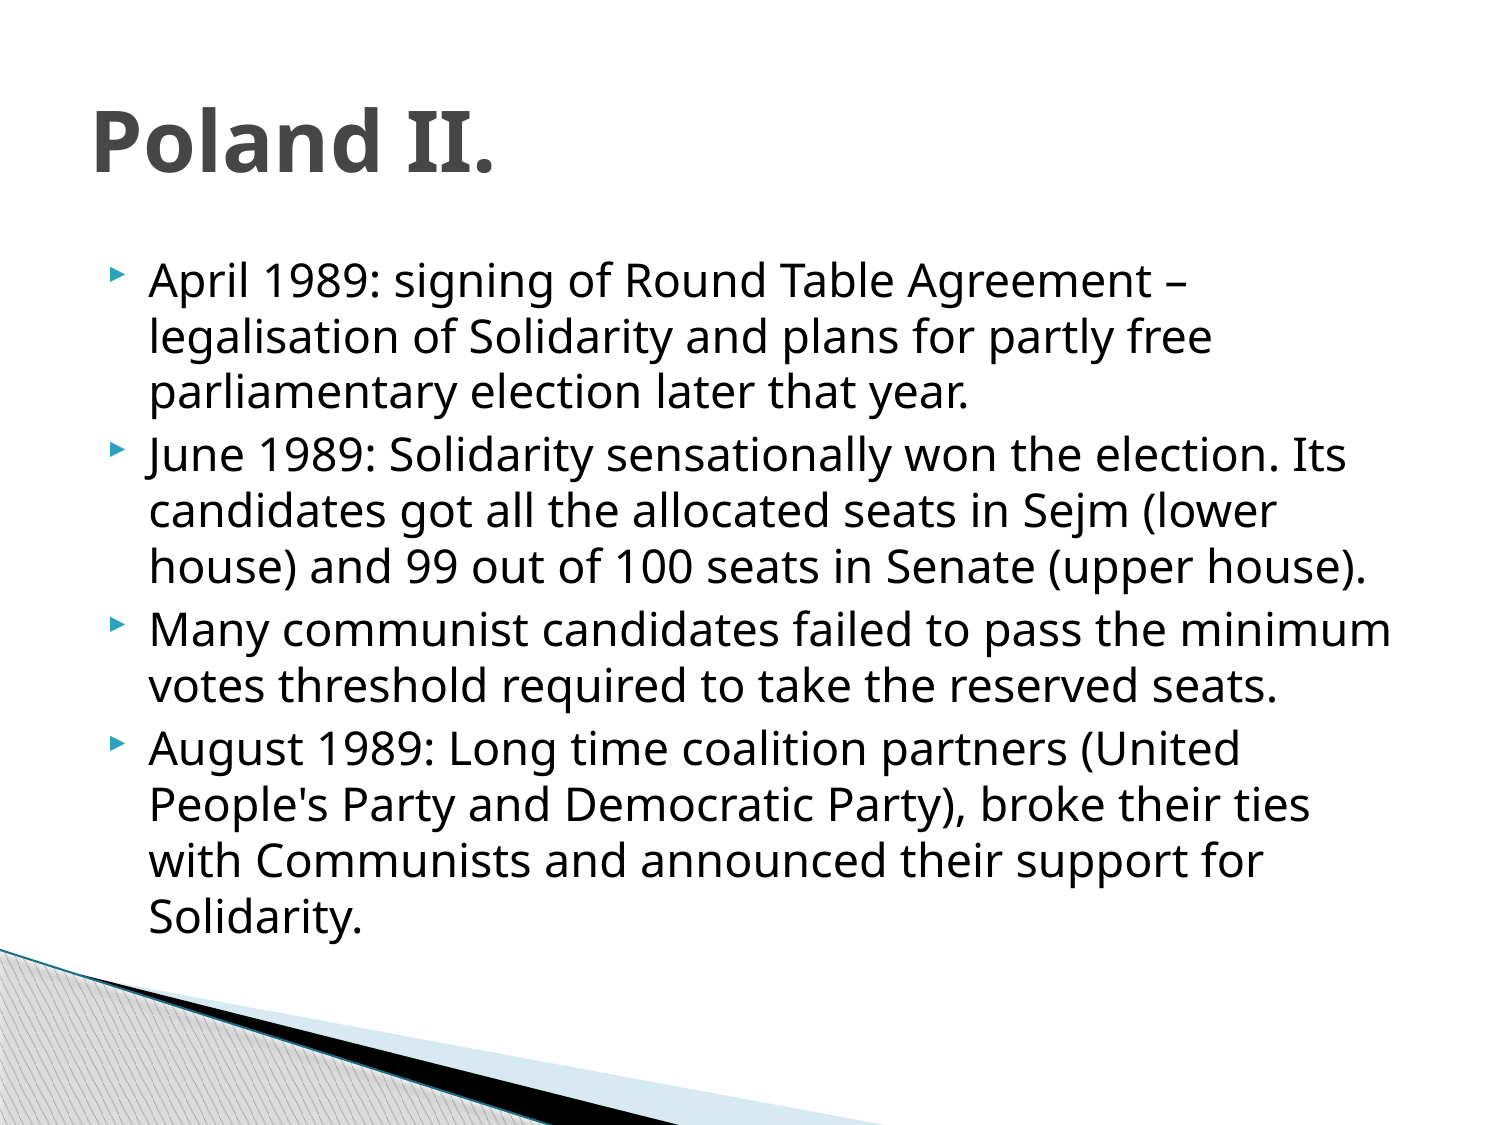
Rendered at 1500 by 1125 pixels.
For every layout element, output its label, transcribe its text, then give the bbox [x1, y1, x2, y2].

title Poland II. [75, 45, 1425, 233]
list April 1989: signing of Round Table Agreement – legalisation of Solidarity and plans for partly free parliamentary election later that year. June 1989: Solidarity sensationally won the election. Its candidates got all the allocated seats in Sejm (lower house) and 99 out of 100 seats in Senate (upper house). Many communist candidates failed to pass the minimum votes threshold required to take the reserved seats. August 1989: Long time coalition partners (United People's Party and Democratic Party), broke their ties with Communists and announced their support for Solidarity. [75, 243, 1425, 986]
